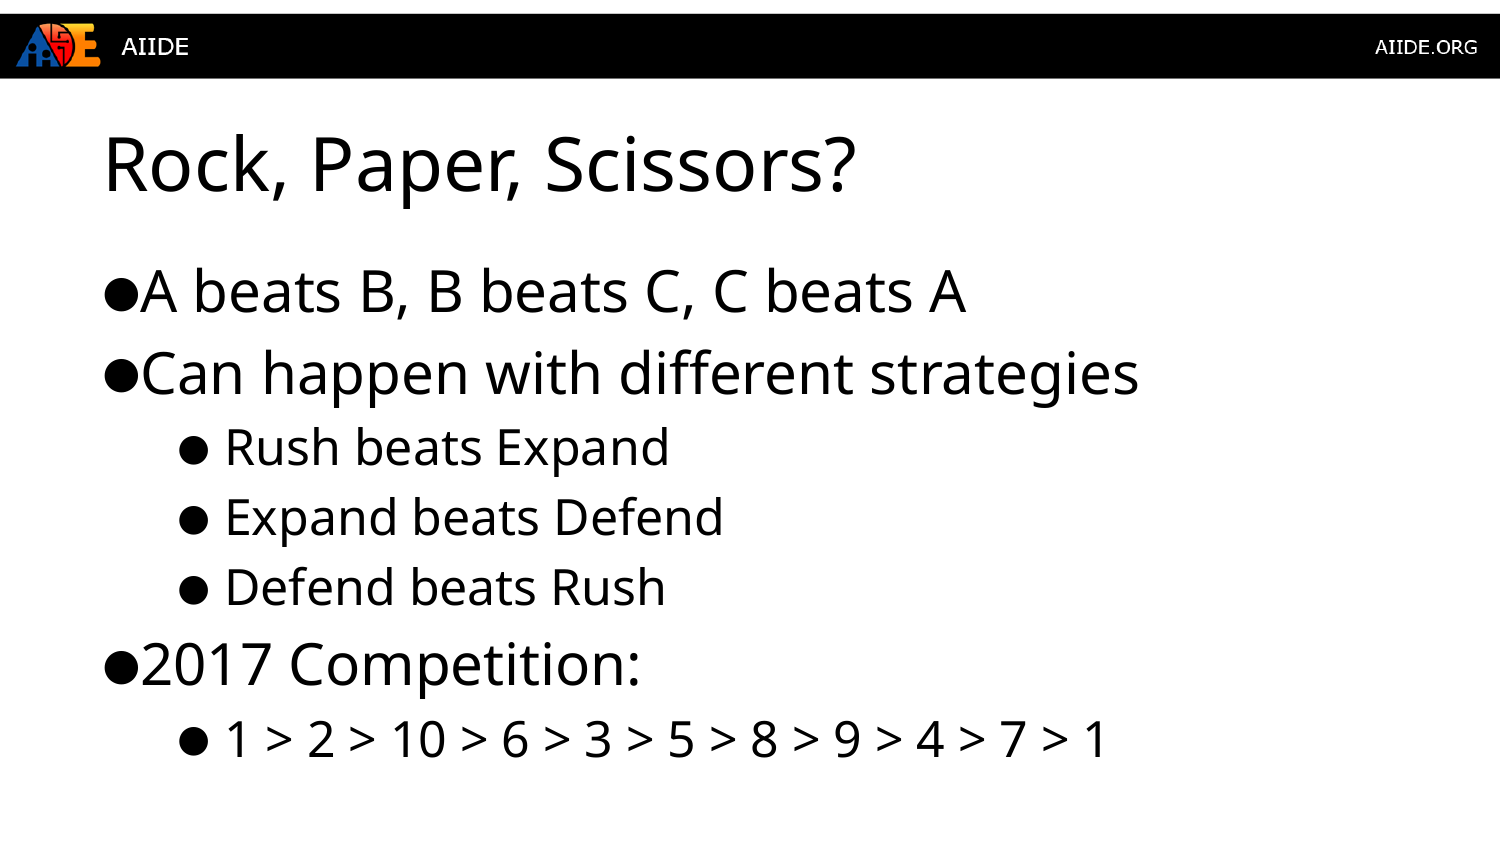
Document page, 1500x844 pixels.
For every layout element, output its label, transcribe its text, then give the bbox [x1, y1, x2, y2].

picture [0, 0, 1500, 844]
list A beats B, B beats C, C beats A Can happen with different strategies Rush beats Expand Expand beats Defend Defend beats Rush 2017 Competition: 1 > 2 > 10 > 6 > 3 > 5 > 8 > 9 > 4 > 7 > 1 [87, 246, 1413, 697]
title Rock, Paper, Scissors? [87, 109, 1413, 238]
